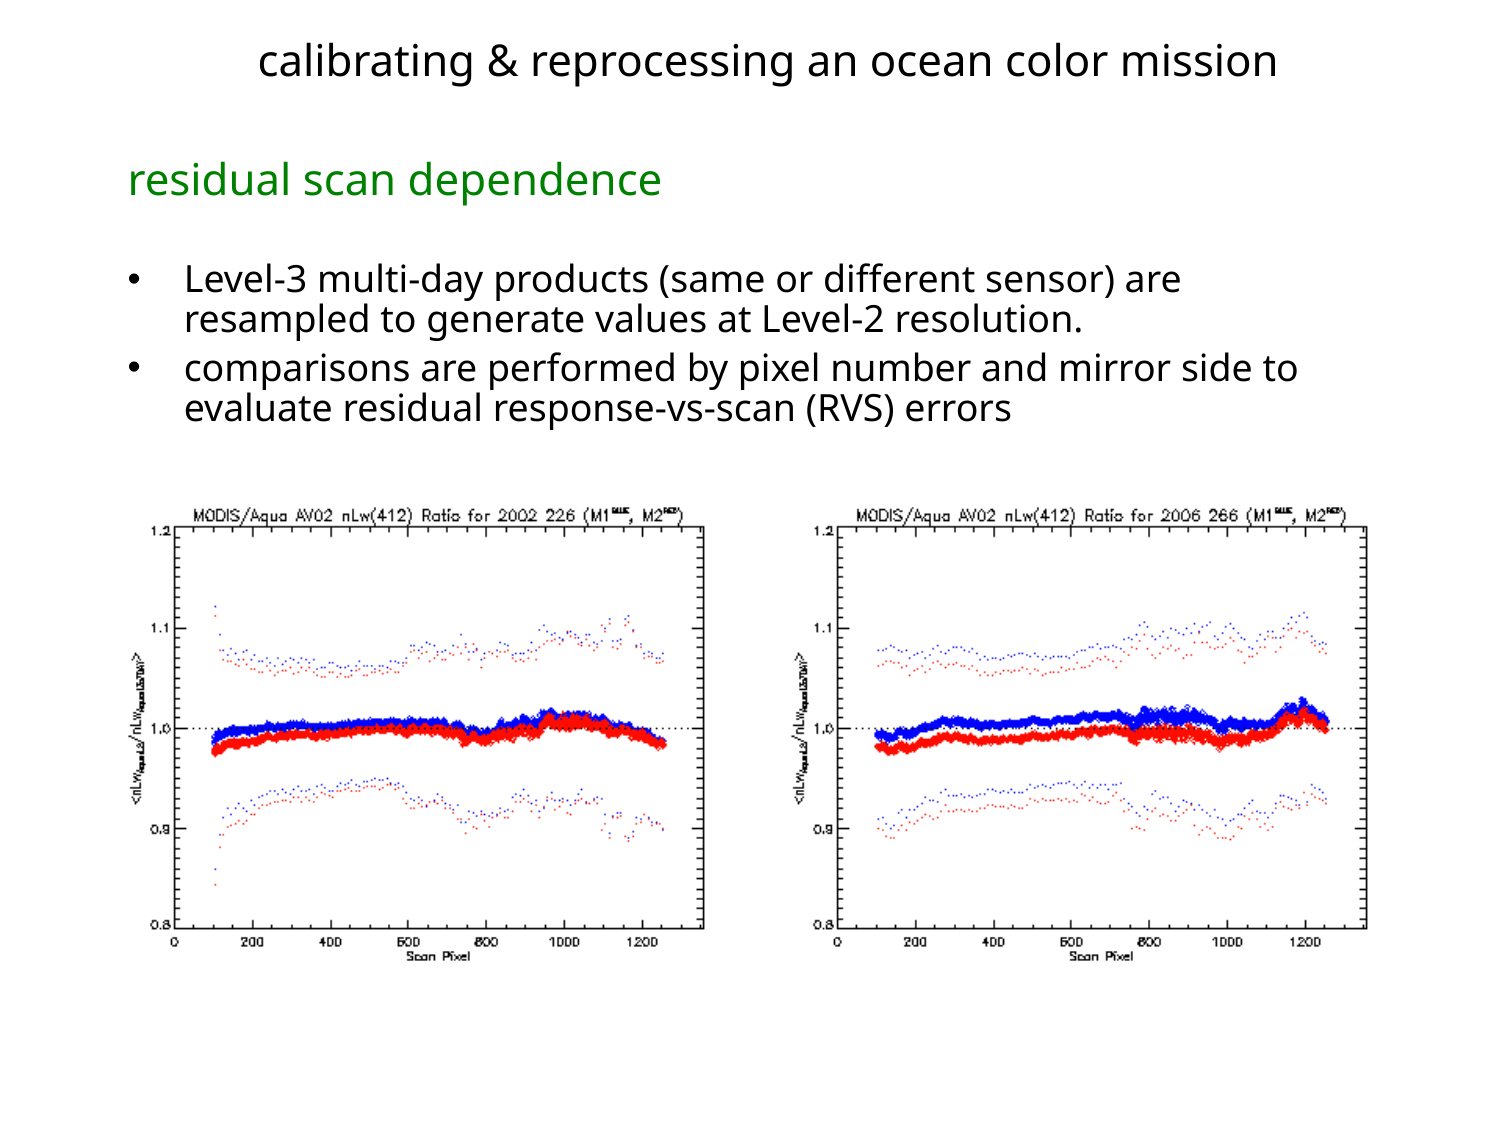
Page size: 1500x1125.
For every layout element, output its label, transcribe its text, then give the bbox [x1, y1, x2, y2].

picture [99, 505, 726, 976]
text_box calibrating & reprocessing an ocean color mission [75, 24, 1463, 93]
picture [762, 505, 1388, 976]
list residual scan dependence Level-3 multi-day products (same or different sensor) are resampled to generate values at Level-2 resolution. comparisons are performed by pixel number and mirror side to evaluate residual response-vs-scan (RVS) errors [112, 149, 1388, 463]
